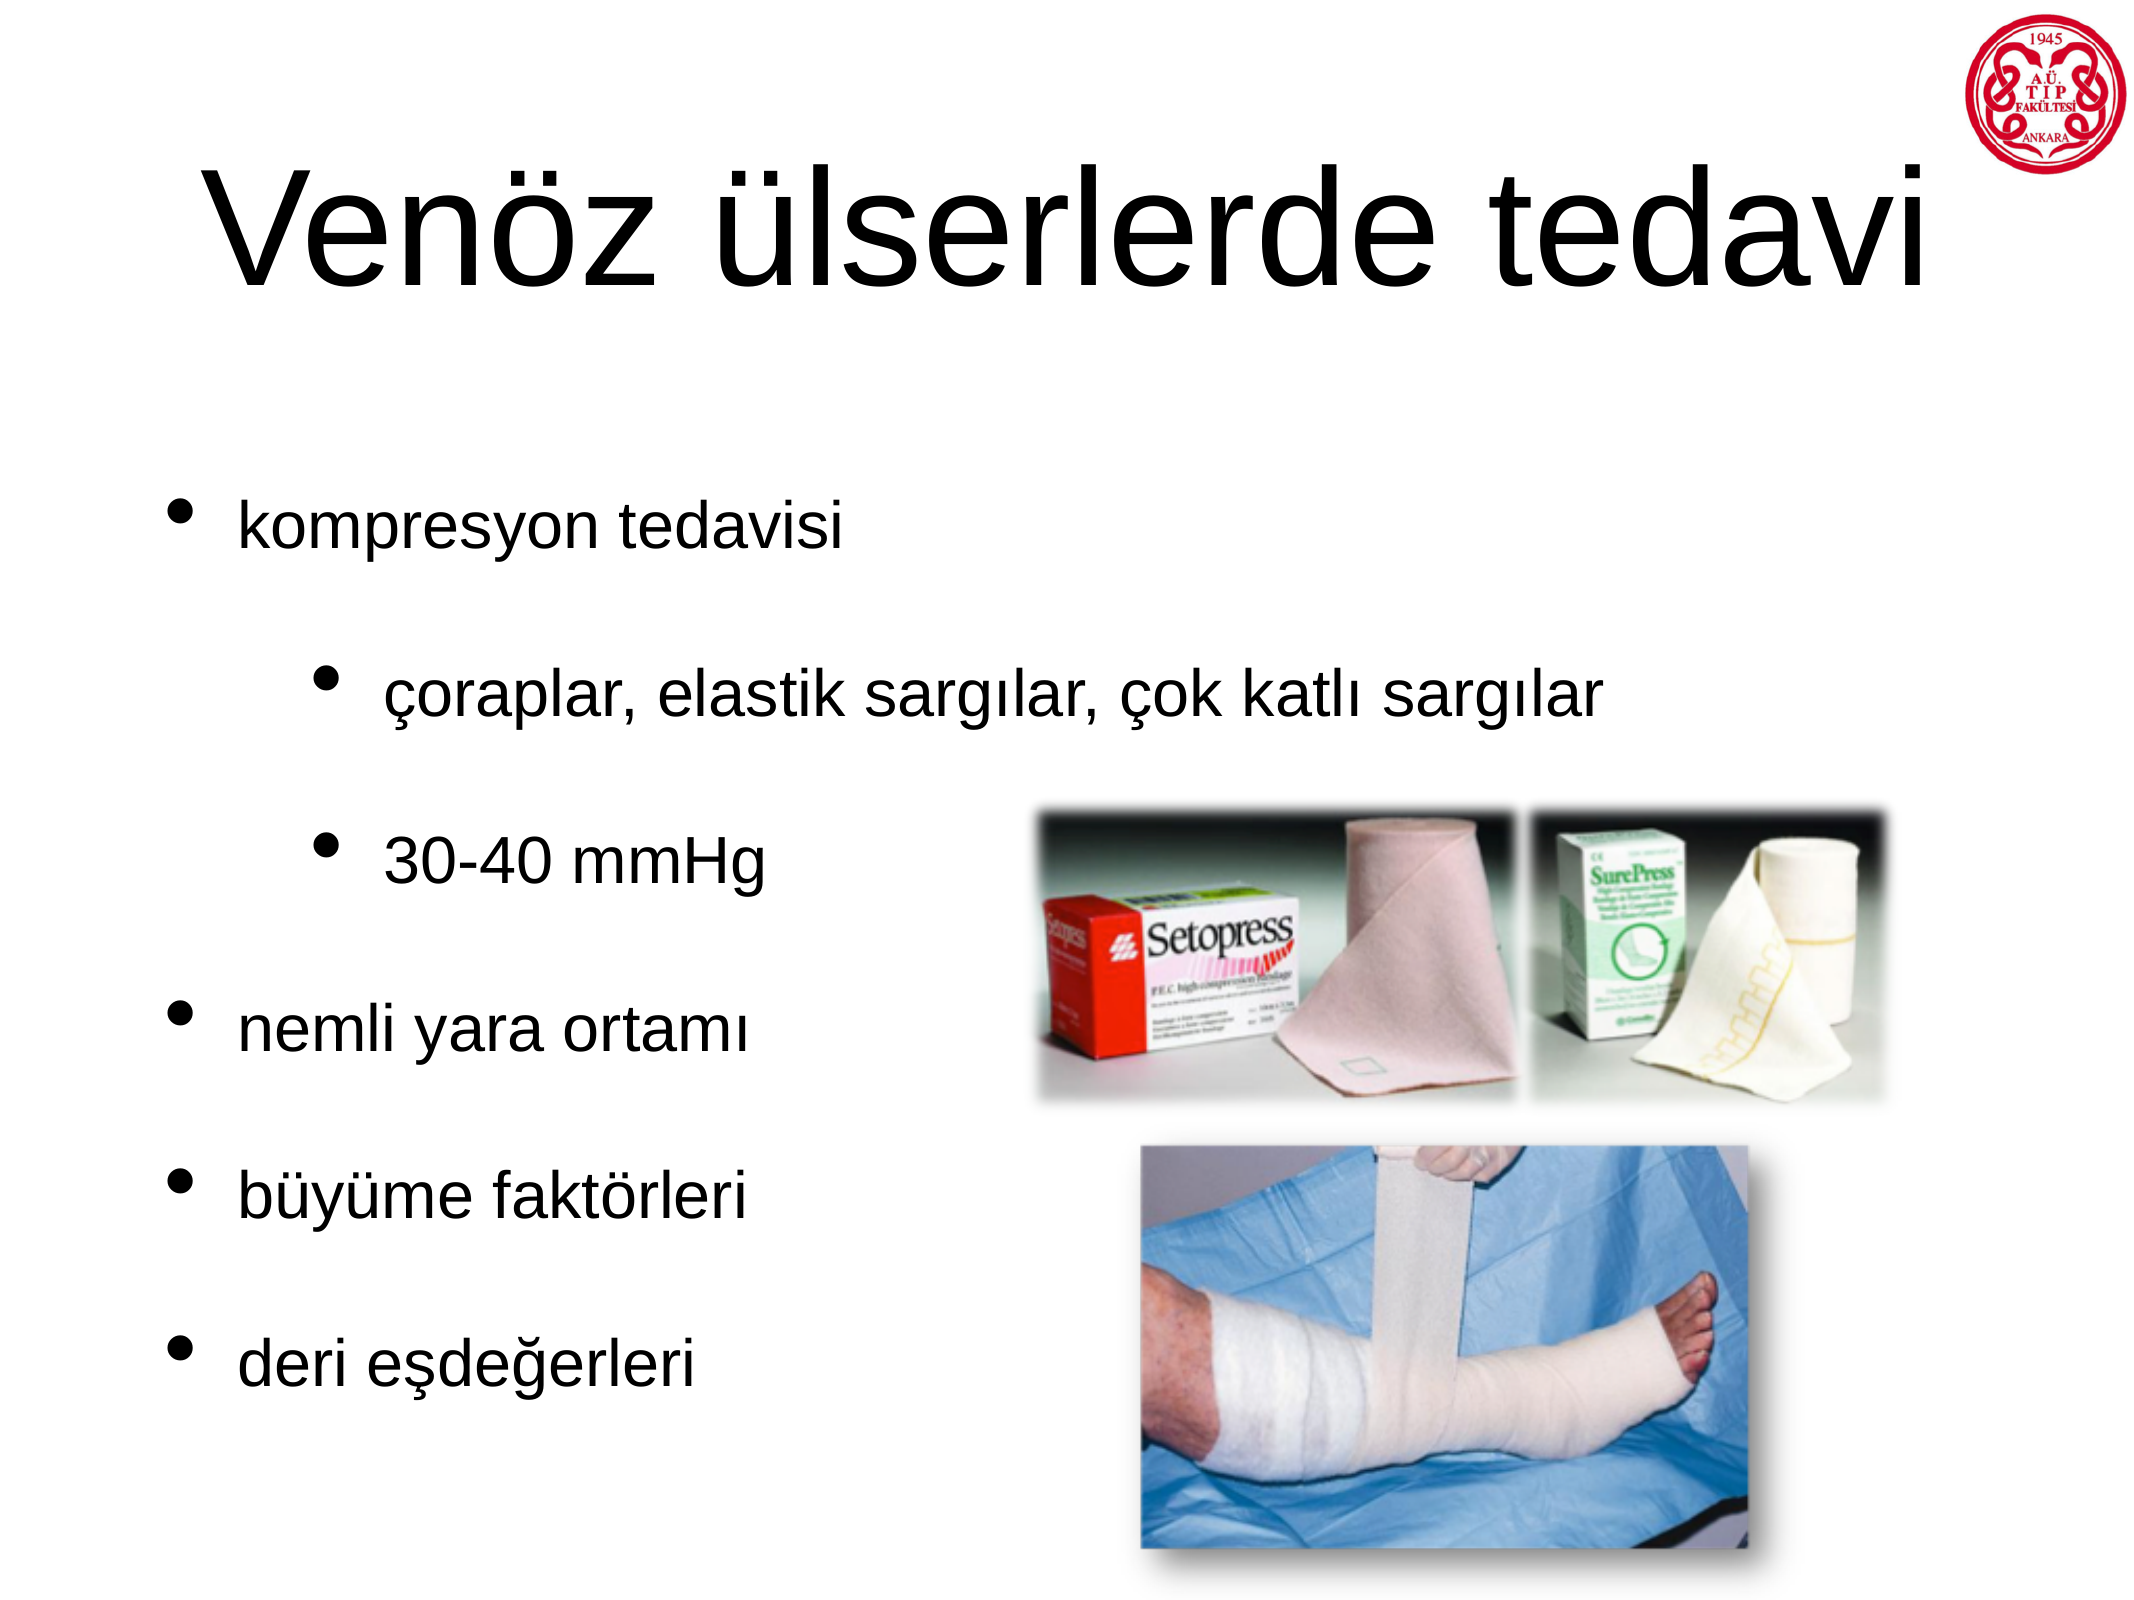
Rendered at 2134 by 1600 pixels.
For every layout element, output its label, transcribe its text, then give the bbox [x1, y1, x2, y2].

picture [1022, 795, 1903, 1600]
list kompresyon tedavisi çoraplar, elastik sargılar, çok katlı sargılar 30-40 mmHg nemli yara ortamı büyüme faktörleri deri eşdeğerleri [155, 424, 1978, 1457]
picture [1963, 9, 2130, 178]
title Venöz ülserlerde tedavi [155, 41, 1978, 397]
